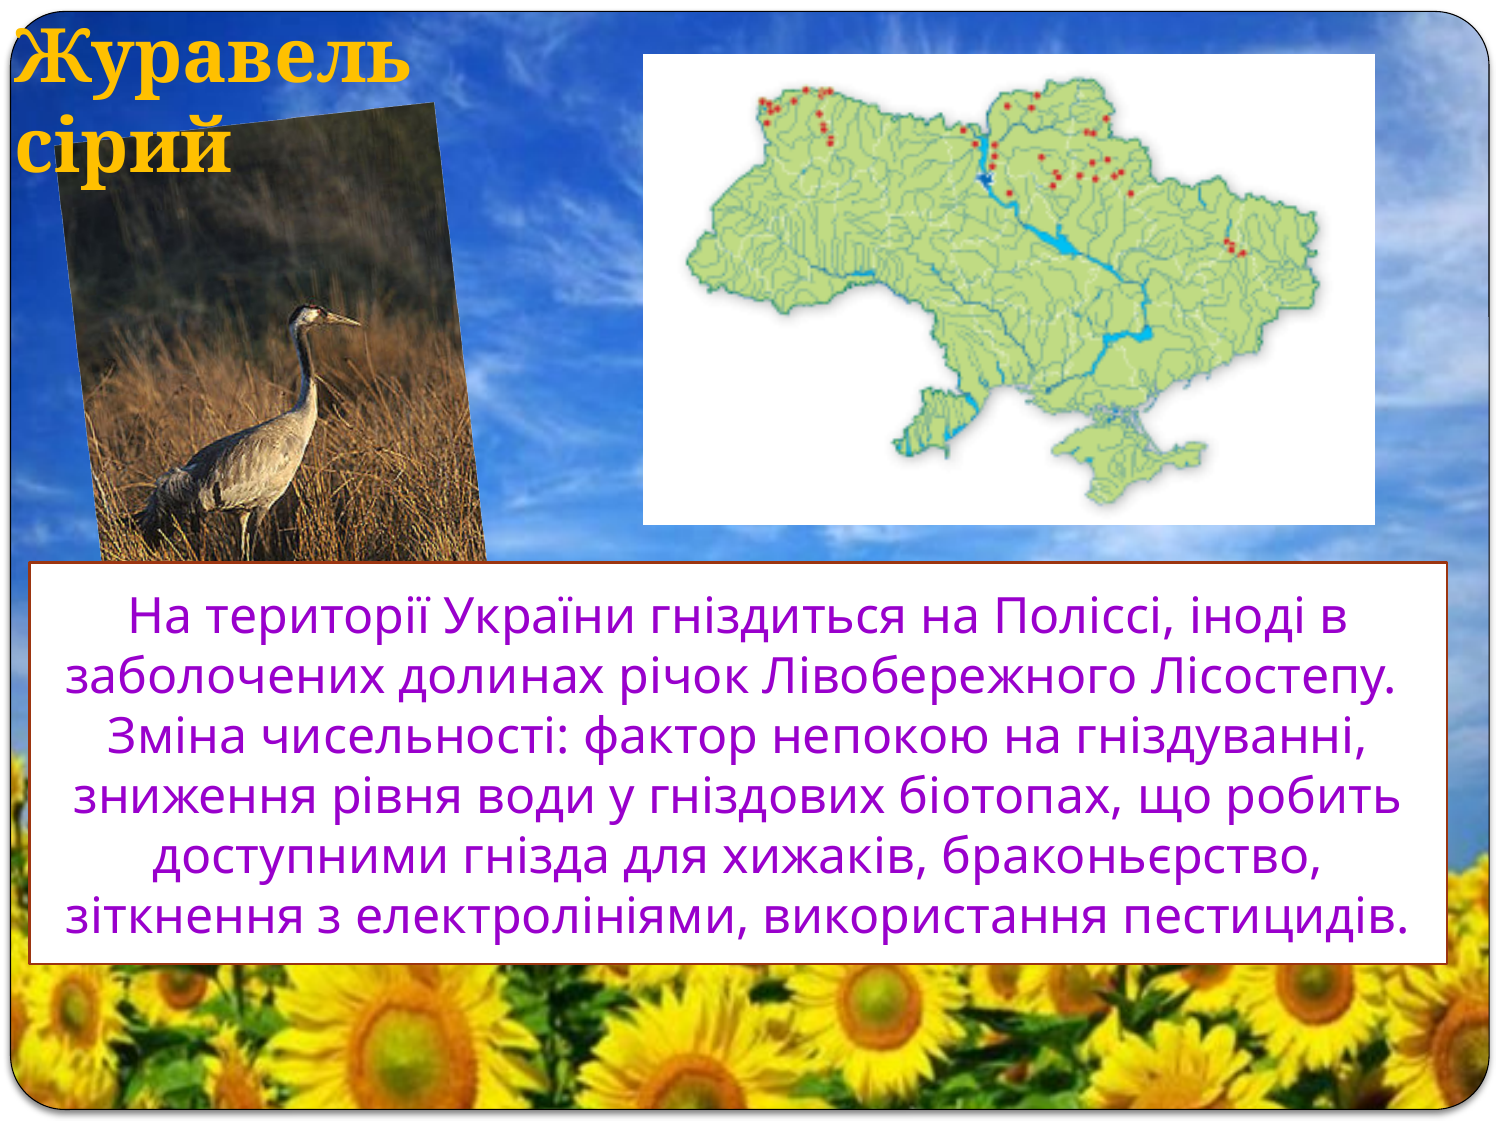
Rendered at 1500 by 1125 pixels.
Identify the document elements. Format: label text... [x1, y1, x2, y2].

text_box Журавель сірий [0, 0, 645, 195]
picture [12, 12, 1488, 1108]
text_box На території України гніздиться на Поліссі, іноді в заболочених долинах річок Лівобережного Лісостепу. Зміна чисельності: фактор непокою на гніздуванні, зниження рівня води у гніздових біотопах, що робить доступними гнізда для хижаків, браконьєрство, зіткнення з електролініями, використання пестицидів. [28, 561, 1448, 965]
